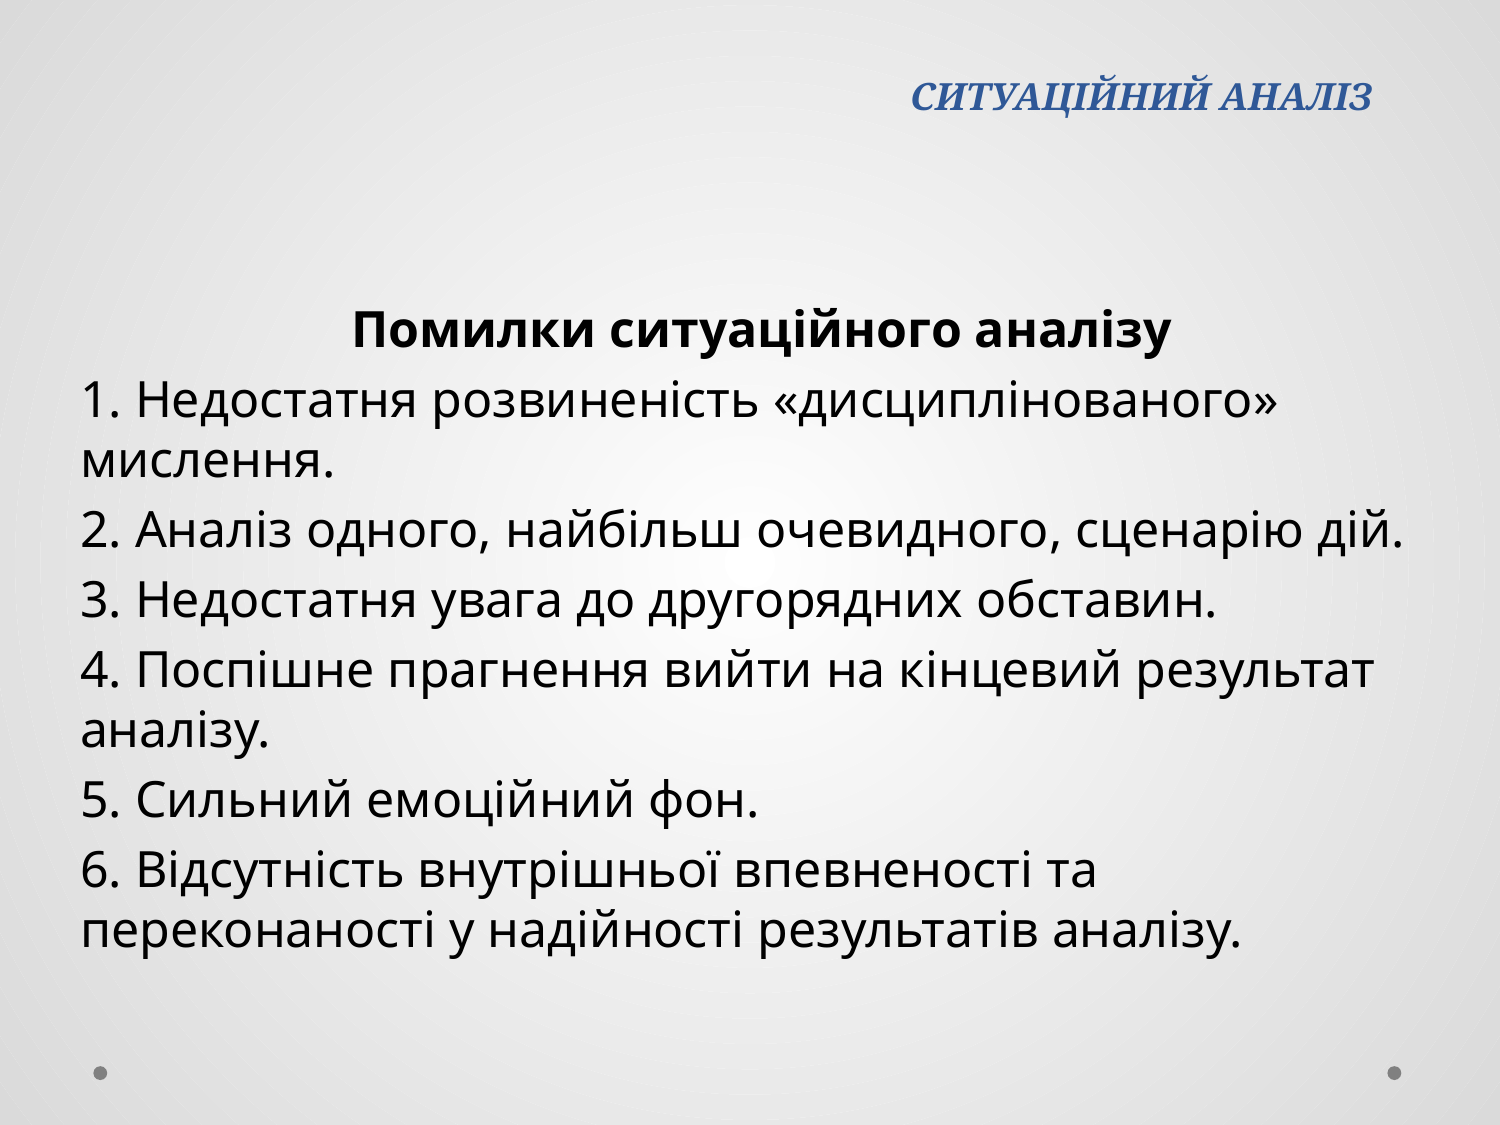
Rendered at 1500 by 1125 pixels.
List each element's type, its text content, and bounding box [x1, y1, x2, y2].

title СИТУАЦІЙНИЙ АНАЛІЗ [112, 42, 1388, 126]
subtitle Помилки ситуаційного аналізу 1. Недостатня розвиненість «дисциплінованого» мислення. 2. Аналіз одного, найбільш очевидного, сценарію дій. 3. Недостатня увага до другорядних обставин. 4. Поспішне прагнення вийти на кінцевий результат аналізу. 5. Сильний емоційний фон. 6. Відсутність внутрішньої впевненості та переконаності у надійності результатів аналізу. [64, 243, 1459, 1083]
